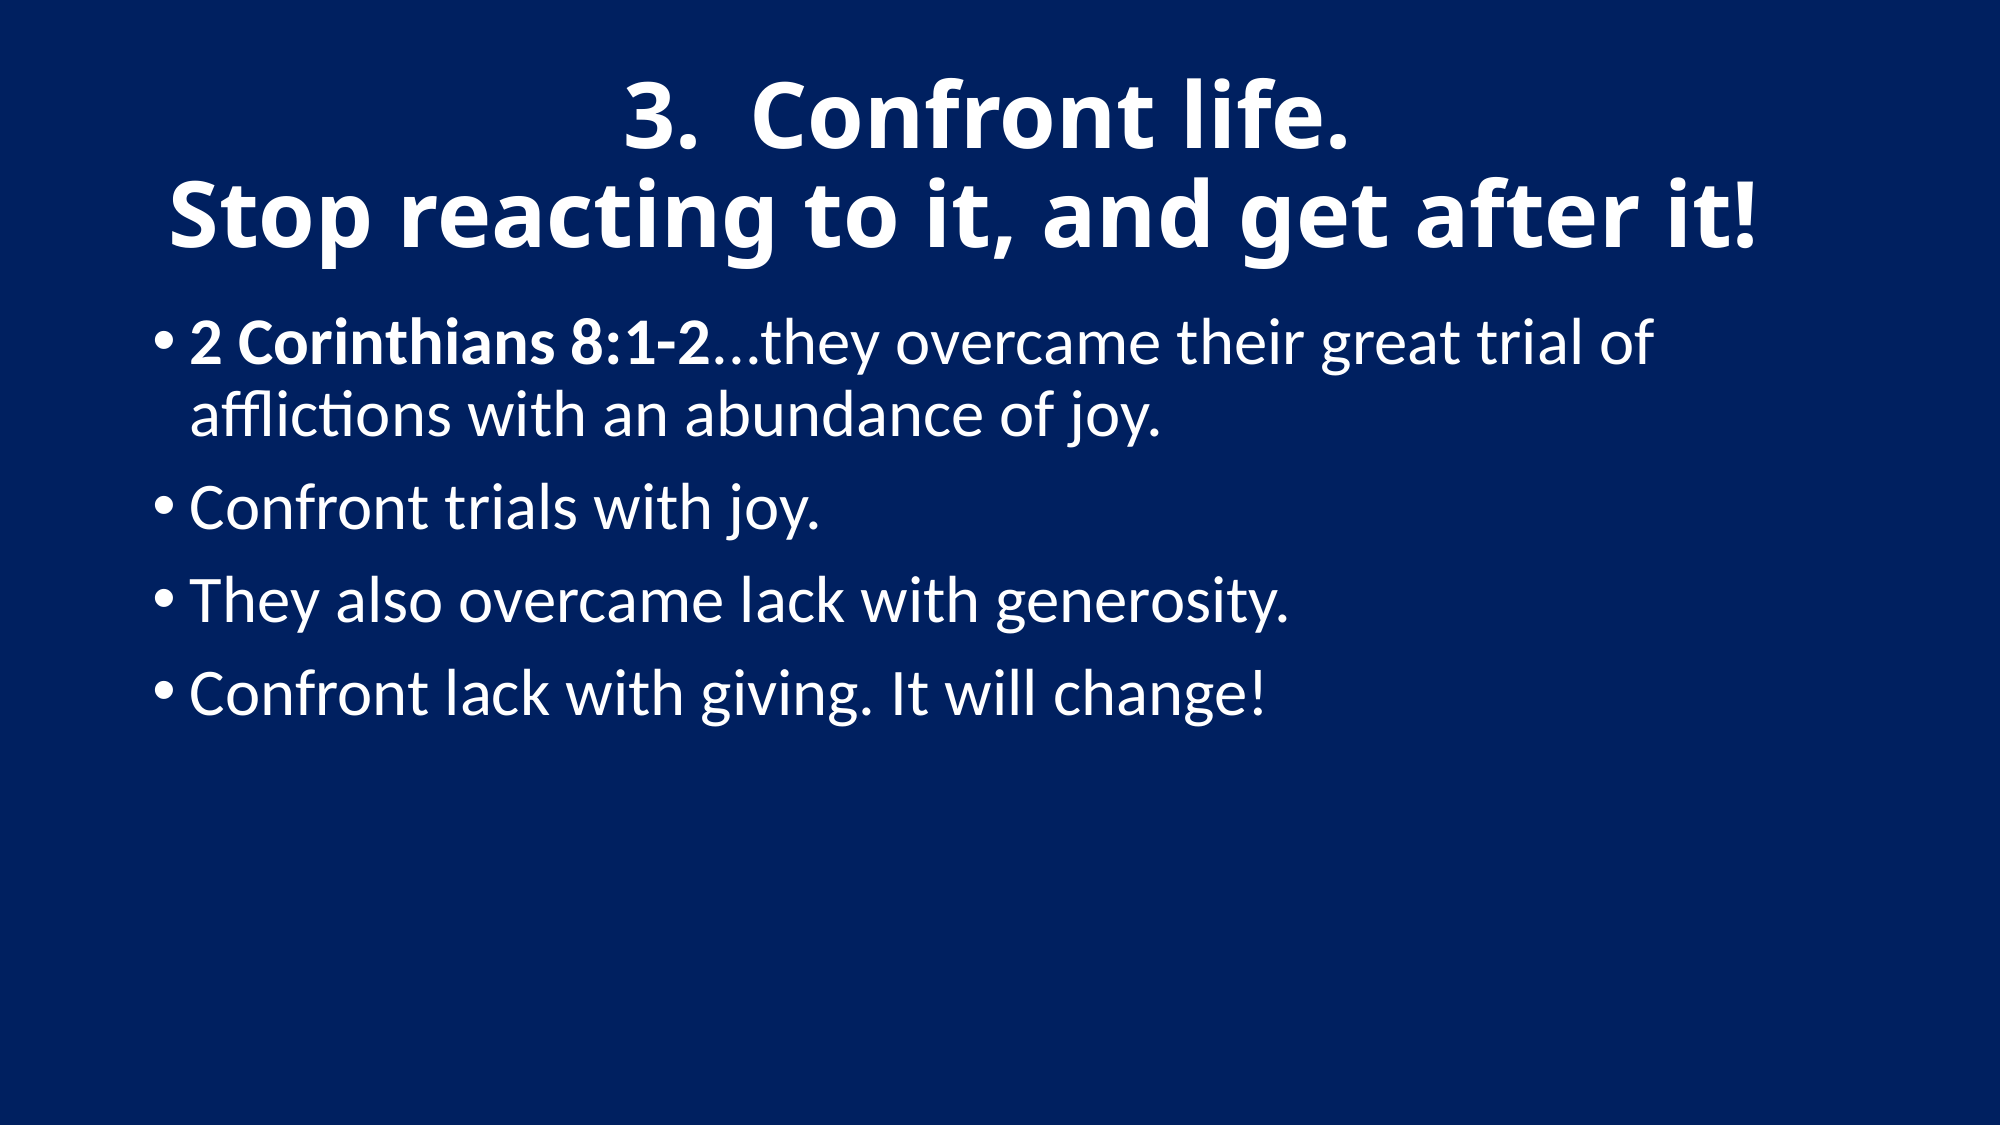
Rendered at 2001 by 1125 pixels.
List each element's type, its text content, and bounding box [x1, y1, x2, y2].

list 2 Corinthians 8:1-2...they overcame their great trial of afflictions with an abundance of joy. Confront trials with joy. They also overcame lack with generosity. Confront lack with giving. It will change! [137, 299, 1863, 1014]
title 3. Confront life. Stop reacting to it, and get after it! [137, 59, 1863, 278]
